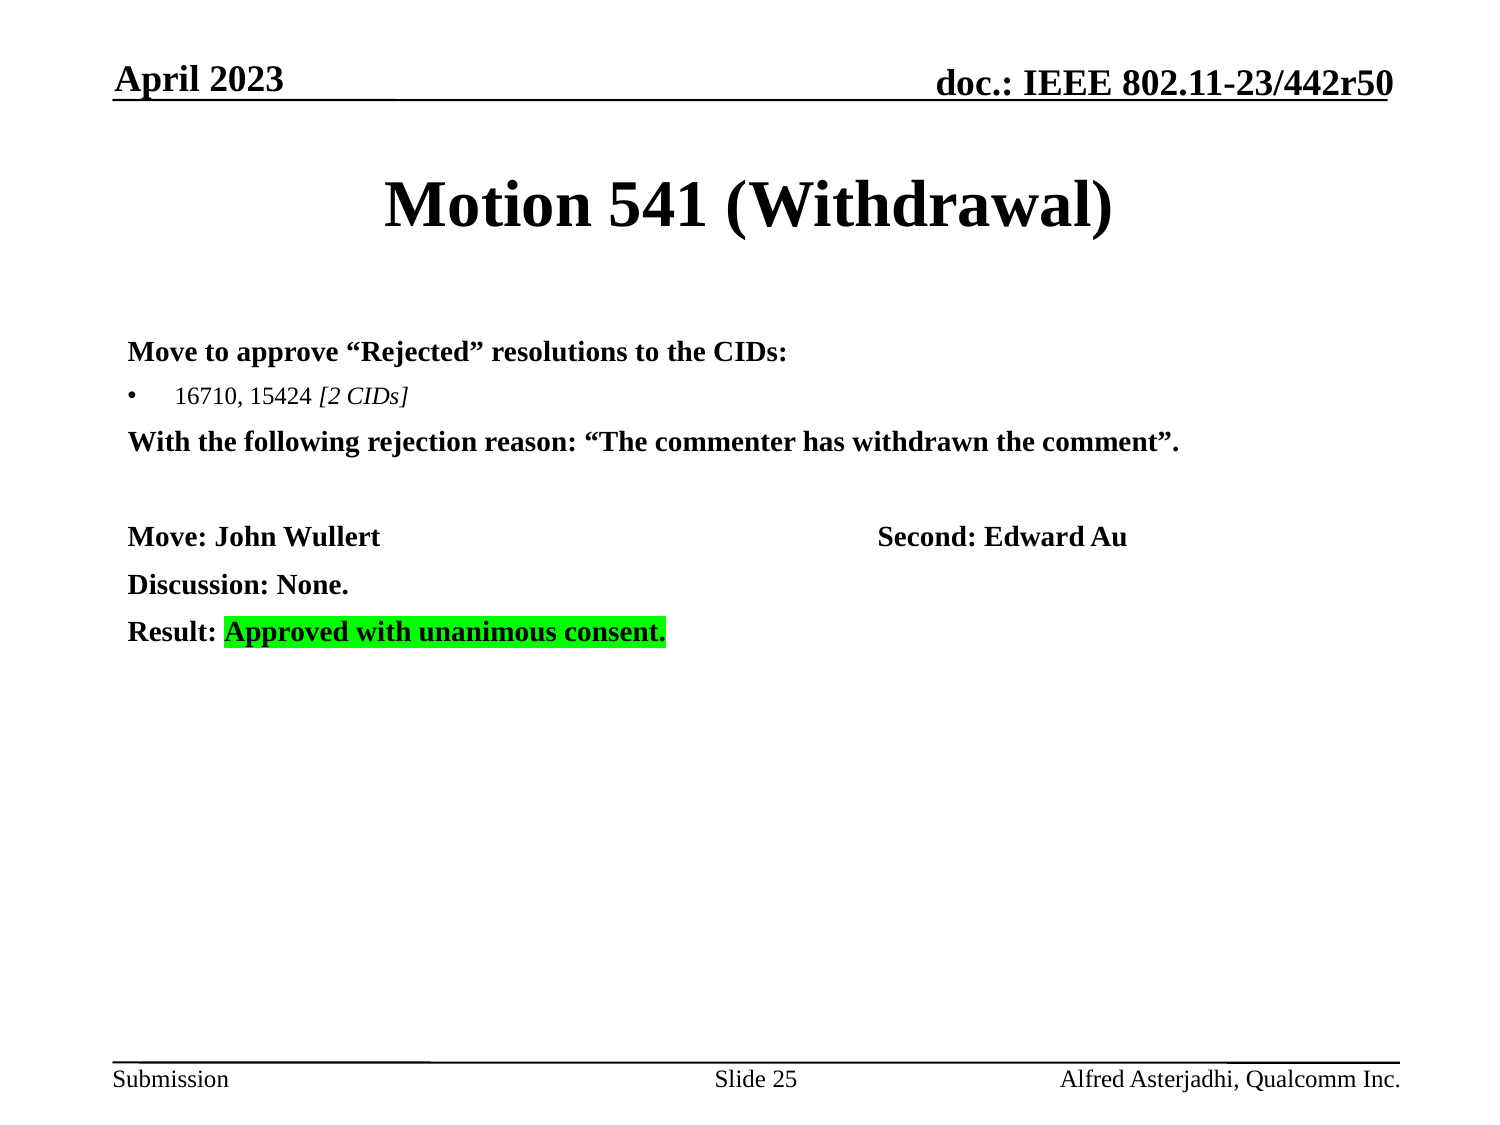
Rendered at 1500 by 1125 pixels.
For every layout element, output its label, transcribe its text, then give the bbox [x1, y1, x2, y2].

footer Alfred Asterjadhi, Qualcomm Inc. [878, 1061, 1402, 1093]
list Move to approve “Rejected” resolutions to the CIDs: 16710, 15424 [2 CIDs] With the following rejection reason: “The commenter has withdrawn the comment”. Move: John Wullert Second: Edward Au Discussion: None. Result: Approved with unanimous consent. [112, 324, 1388, 1063]
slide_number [114, 54, 423, 100]
title Motion 541 (Withdrawal) [112, 112, 1388, 288]
slide_number Slide 25 [712, 1061, 800, 1123]
